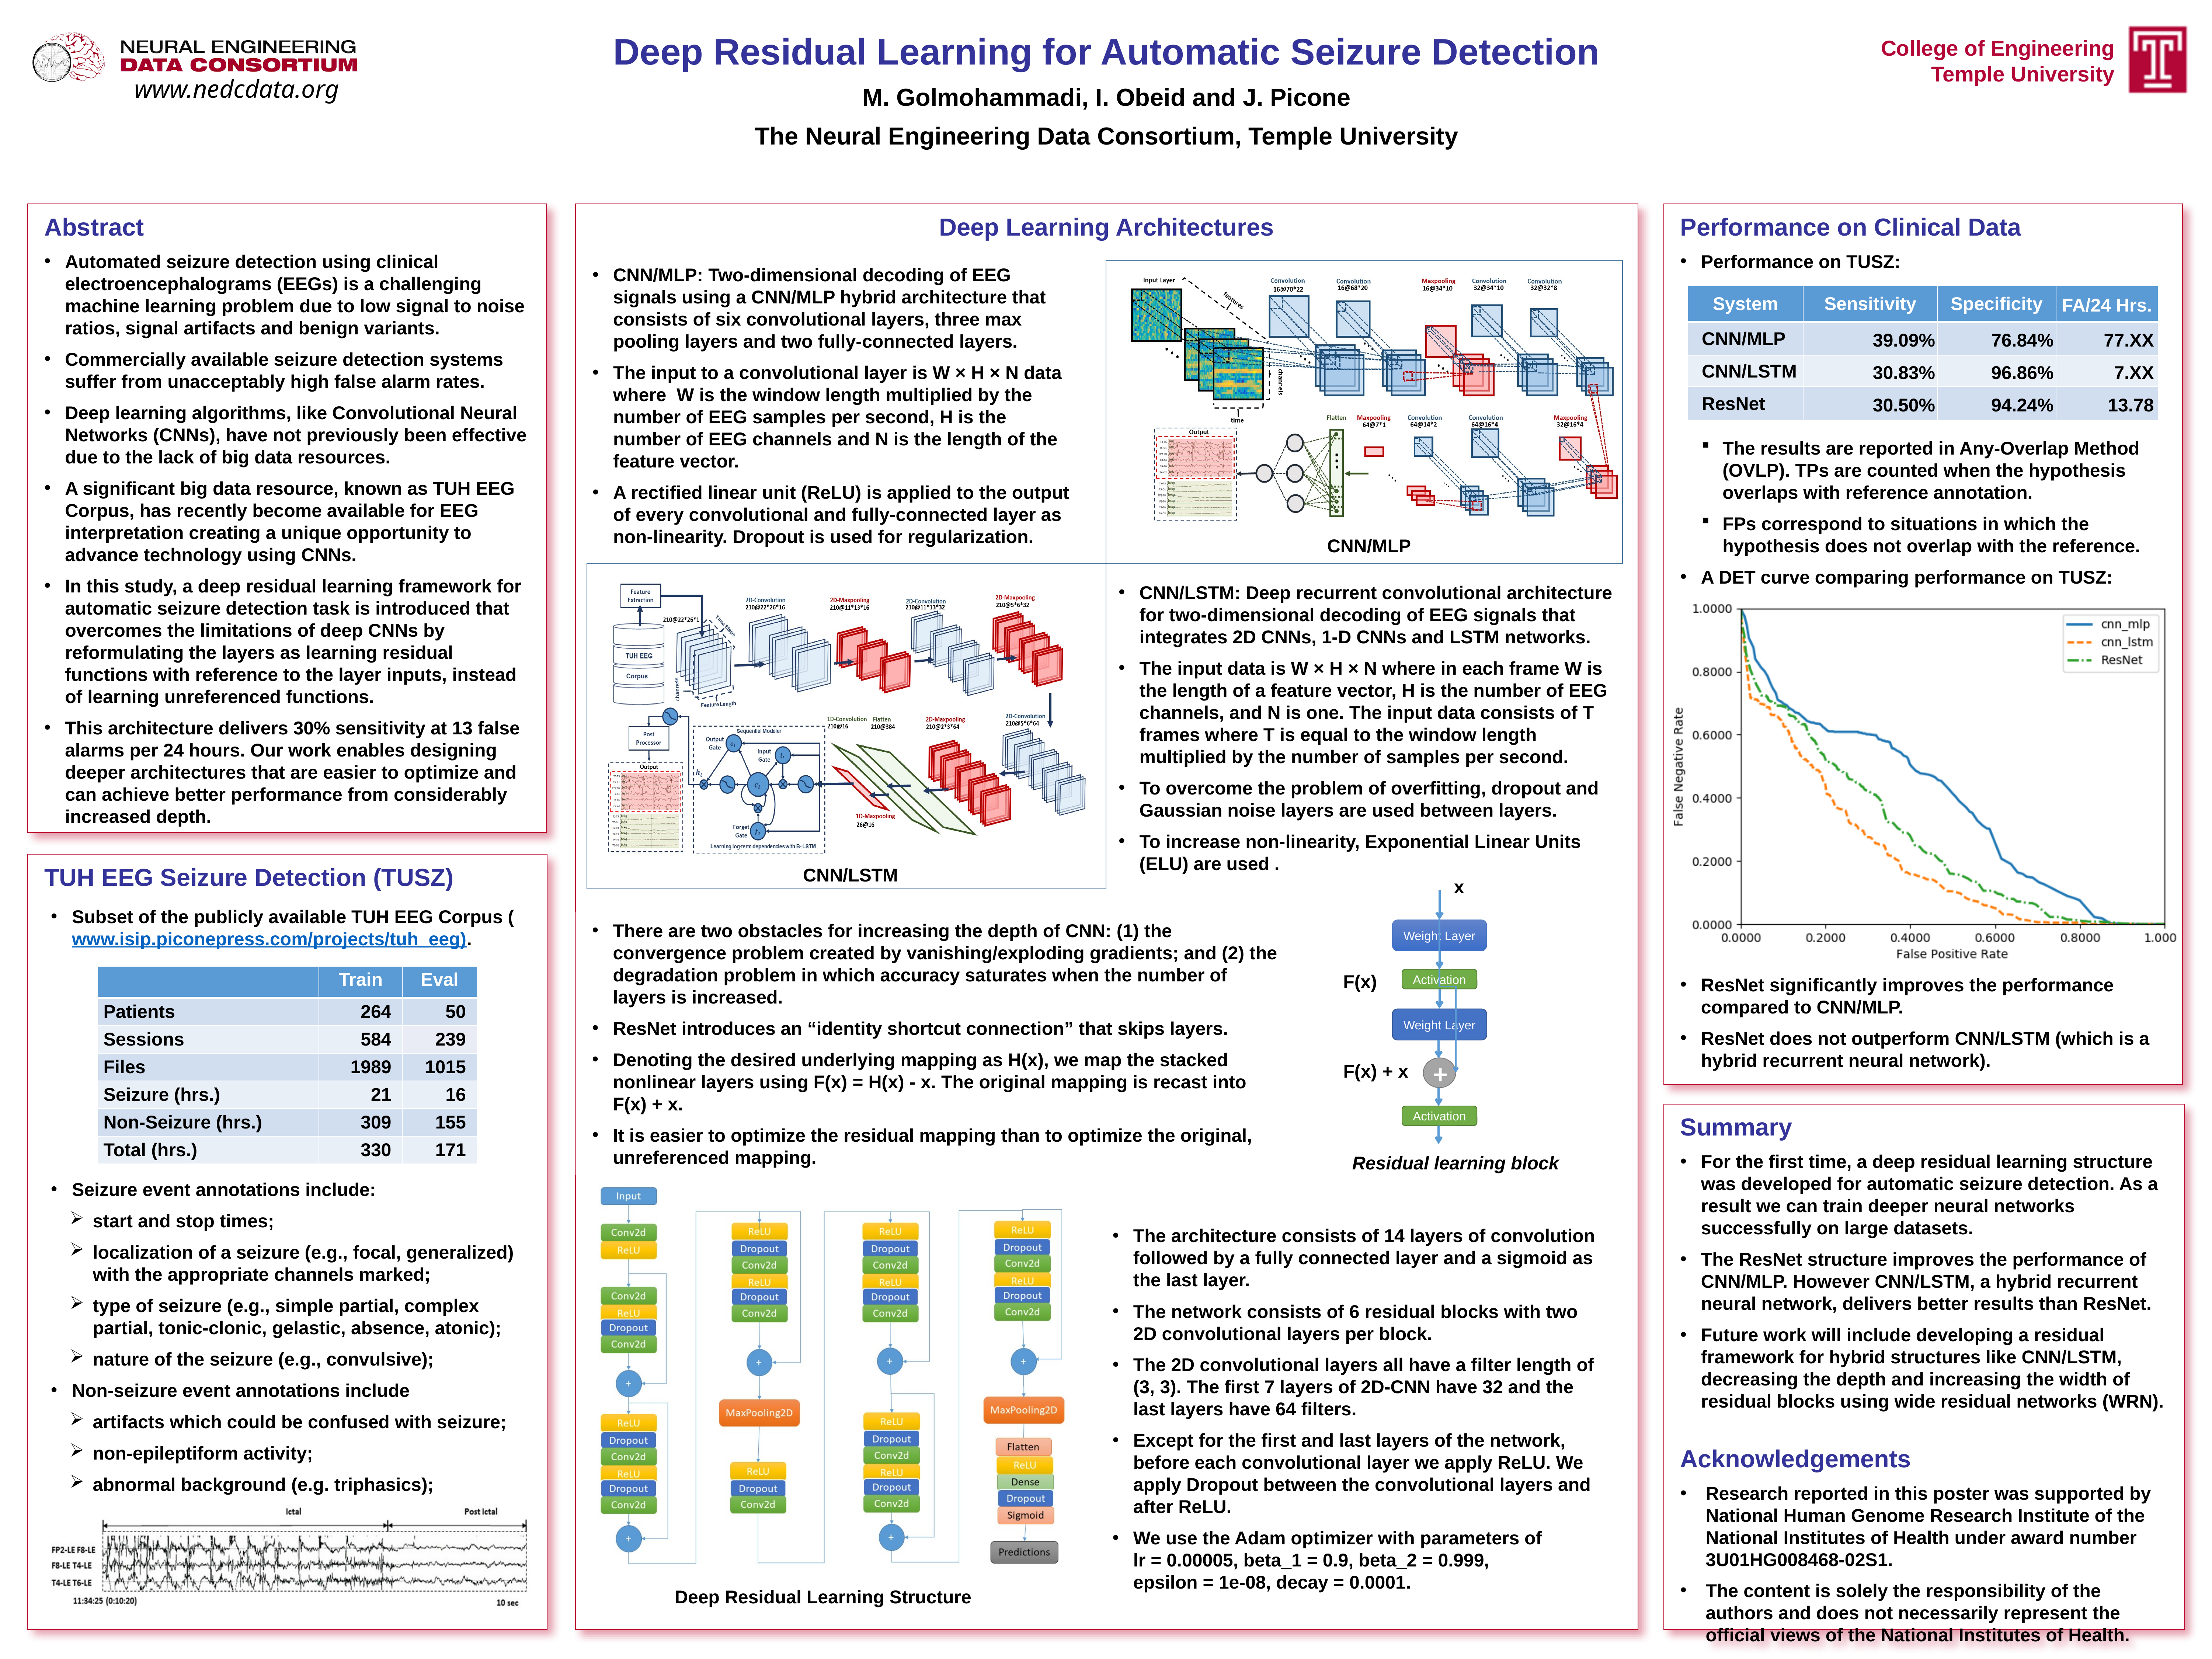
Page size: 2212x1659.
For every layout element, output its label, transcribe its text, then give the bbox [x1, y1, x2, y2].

table_cell 50 [403, 999, 477, 1025]
table_header System [1688, 286, 1803, 321]
text_box TUH EEG Seizure Detection (TUSZ) Subset of the publicly available TUH EEG Corpus (www.isip.piconepress.com/projects/tuh_eeg). Seizure event annotations include: start and stop times; localization of a seizure (e.g., focal, generalized) with the appropriate channels marked; type of seizure (e.g., simple partial, complex partial, tonic-clonic, gelastic, absence, atonic); nature of the seizure (e.g., convulsive); Non-seizure event annotations include artifacts which could be confused with seizure; non-epileptiform activity; abnormal background (e.g. triphasics); [27, 854, 547, 1630]
table_header [98, 967, 319, 997]
text_box Performance on Clinical Data Performance on TUSZ: The results are reported in Any-Overlap Method (OVLP). TPs are counted when the hypothesis overlaps with reference annotation. FPs correspond to situations in which the hypothesis does not overlap with the reference. A DET curve comparing performance on TUSZ: ResNet significantly improves the performance compared to CNN/MLP. ResNet does not outperform CNN/LSTM (which is a hybrid recurrent neural network). [1663, 204, 2183, 1085]
table_cell 264 [319, 999, 402, 1025]
table_cell 76.84% [1938, 323, 2056, 355]
table_header Eval [403, 967, 477, 997]
picture [45, 1505, 529, 1610]
picture [1128, 275, 1623, 531]
table_header Train [319, 967, 402, 997]
table_cell 77.XX [2056, 323, 2158, 355]
table_cell 16 [403, 1081, 477, 1108]
table_cell 96.86% [1938, 356, 2056, 386]
text_box [1106, 260, 1623, 564]
table_cell 7.XX [2056, 356, 2158, 386]
table_cell 1015 [403, 1054, 477, 1081]
table_cell 171 [403, 1137, 477, 1164]
table_cell 330 [319, 1137, 402, 1164]
table_cell ResNet [1688, 387, 1803, 420]
table_cell Patients [98, 999, 319, 1025]
table_cell 309 [319, 1109, 402, 1136]
text_box Deep Residual Learning for Automatic Seizure Detection M. Golmohammadi, I. Obeid and J. Picone The Neural Engineering Data Consortium, Temple University [29, 21, 2184, 166]
text_box Deep Learning Architectures [575, 204, 1638, 1630]
text_box CNN/LSTM [1106, 860, 1114, 888]
table_cell 584 [319, 1026, 402, 1053]
table_cell Non-Seizure (hrs.) [98, 1109, 319, 1136]
text_box CNN/LSTM: Deep recurrent convolutional architecture for two-dimensional decoding of EEG signals that integrates 2D CNNs, 1-D CNNs and LSTM networks. The input data is W × H × N where in each frame W is the length of a feature vector, H is the number of EEG channels, and N is one. The input data consists of T frames where T is equal to the window length multiplied by the number of samples per second. To overcome the problem of overfitting, dropout and Gaussian noise layers are used between layers. To increase non-linearity, Exponential Linear Units (ELU) are used . [1113, 578, 1626, 877]
table_cell CNN/LSTM [1688, 356, 1803, 386]
table_cell 155 [403, 1109, 477, 1136]
table_cell Sessions [98, 1026, 319, 1053]
table_header Specificity [1938, 286, 2056, 321]
table_cell Files [98, 1054, 319, 1081]
text_box College of Engineering Temple University [1847, 34, 2115, 86]
table_cell 30.83% [1804, 356, 1937, 386]
picture [587, 1179, 1081, 1579]
table_cell 94.24% [1938, 387, 2056, 420]
table_header Sensitivity [1804, 286, 1937, 321]
text_box Deep Residual Learning Structure [587, 1582, 1060, 1610]
text_box Summary For the first time, a deep residual learning structure was developed for automatic seizure detection. As a result we can train deeper neural networks successfully on large datasets. The ResNet structure improves the performance of CNN/MLP. However CNN/LSTM, a hybrid recurrent neural network, delivers better results than ResNet. Future work will include developing a residual framework for hybrid structures like CNN/LSTM, decreasing the depth and increasing the width of residual blocks using wide residual networks (WRN). Acknowledgements Research reported in this poster was supported by National Human Genome Research Institute of the National Institutes of Health under award number 3U01HG008468-02S1. The content is solely the responsibility of the authors and does not necessarily represent the official views of the National Institutes of Health. [1663, 1104, 2184, 1630]
text_box www.nedcdata.org [113, 84, 361, 103]
table_cell Seizure (hrs.) [98, 1081, 319, 1108]
text_box The architecture consists of 14 layers of convolution followed by a fully connected layer and a sigmoid as the last layer. The network consists of 6 residual blocks with two 2D convolutional layers per block. The 2D convolutional layers all have a filter length of (3, 3). The first 7 layers of 2D-CNN have 32 and the last layers have 64 filters. Except for the first and last layers of the network, before each convolutional layer we apply ReLU. We apply Dropout between the convolutional layers and after ReLU. We use the Adam optimizer with parameters of lr = 0.00005, beta_1 = 0.9, beta_2 = 0.999, epsilon = 1e-08, decay = 0.0001. [1096, 1217, 1623, 1606]
text_box [587, 563, 1106, 889]
picture [30, 30, 382, 84]
text_box Abstract Automated seizure detection using clinical electroencephalograms (EEGs) is a challenging machine learning problem due to low signal to noise ratios, signal artifacts and benign variants. Commercially available seizure detection systems suffer from unacceptably high false alarm rates. Deep learning algorithms, like Convolutional Neural Networks (CNNs), have not previously been effective due to the lack of big data resources. A significant big data resource, known as TUH EEG Corpus, has recently become available for EEG interpretation creating a unique opportunity to advance technology using CNNs. In this study, a deep residual learning framework for automatic seizure detection task is introduced that overcomes the limitations of deep CNNs by reformulating the layers as learning residual functions with reference to the layer inputs, instead of learning unreferenced functions. This architecture delivers 30% sensitivity at 13 false alarms per 24 hours. Our work enables designing deeper architectures that are easier to optimize and can achieve better performance from considerably increased depth. [28, 204, 546, 833]
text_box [1337, 872, 1571, 1177]
table_cell Total (hrs.) [98, 1137, 319, 1164]
table_header FA/24 Hrs. [2056, 286, 2158, 321]
picture [2116, 19, 2195, 102]
table_cell 39.09% [1804, 323, 1937, 355]
table_cell 1989 [319, 1054, 402, 1081]
text_box CNN/MLP [1115, 531, 1623, 559]
text_box There are two obstacles for increasing the depth of CNN: (1) the convergence problem created by vanishing/exploding gradients; and (2) the degradation problem in which accuracy saturates when the number of layers is increased. ResNet introduces an “identity shortcut connection” that skips layers. Denoting the desired underlying mapping as H(x), we map the stacked nonlinear layers using F(x) = H(x) - x. The original mapping is recast into F(x) + x. It is easier to optimize the residual mapping than to optimize the original, unreferenced mapping. [575, 911, 1294, 1175]
table_cell 13.78 [2056, 387, 2158, 420]
picture [1673, 601, 2177, 970]
picture [604, 580, 1096, 856]
text_box CNN/MLP: Two-dimensional decoding of EEG signals using a CNN/MLP hybrid architecture that consists of six convolutional layers, three max pooling layers and two fully-connected layers. The input to a convolutional layer is W × H × N data where W is the window length multiplied by the number of EEG samples per second, H is the number of EEG channels and N is the length of the feature vector. A rectified linear unit (ReLU) is applied to the output of every convolutional and fully-connected layer as non-linearity. Dropout is used for regularization. [587, 260, 1077, 550]
table_cell CNN/MLP [1688, 323, 1803, 355]
table_cell 30.50% [1804, 387, 1937, 420]
table_cell 21 [319, 1081, 402, 1108]
table_cell 239 [403, 1026, 477, 1053]
